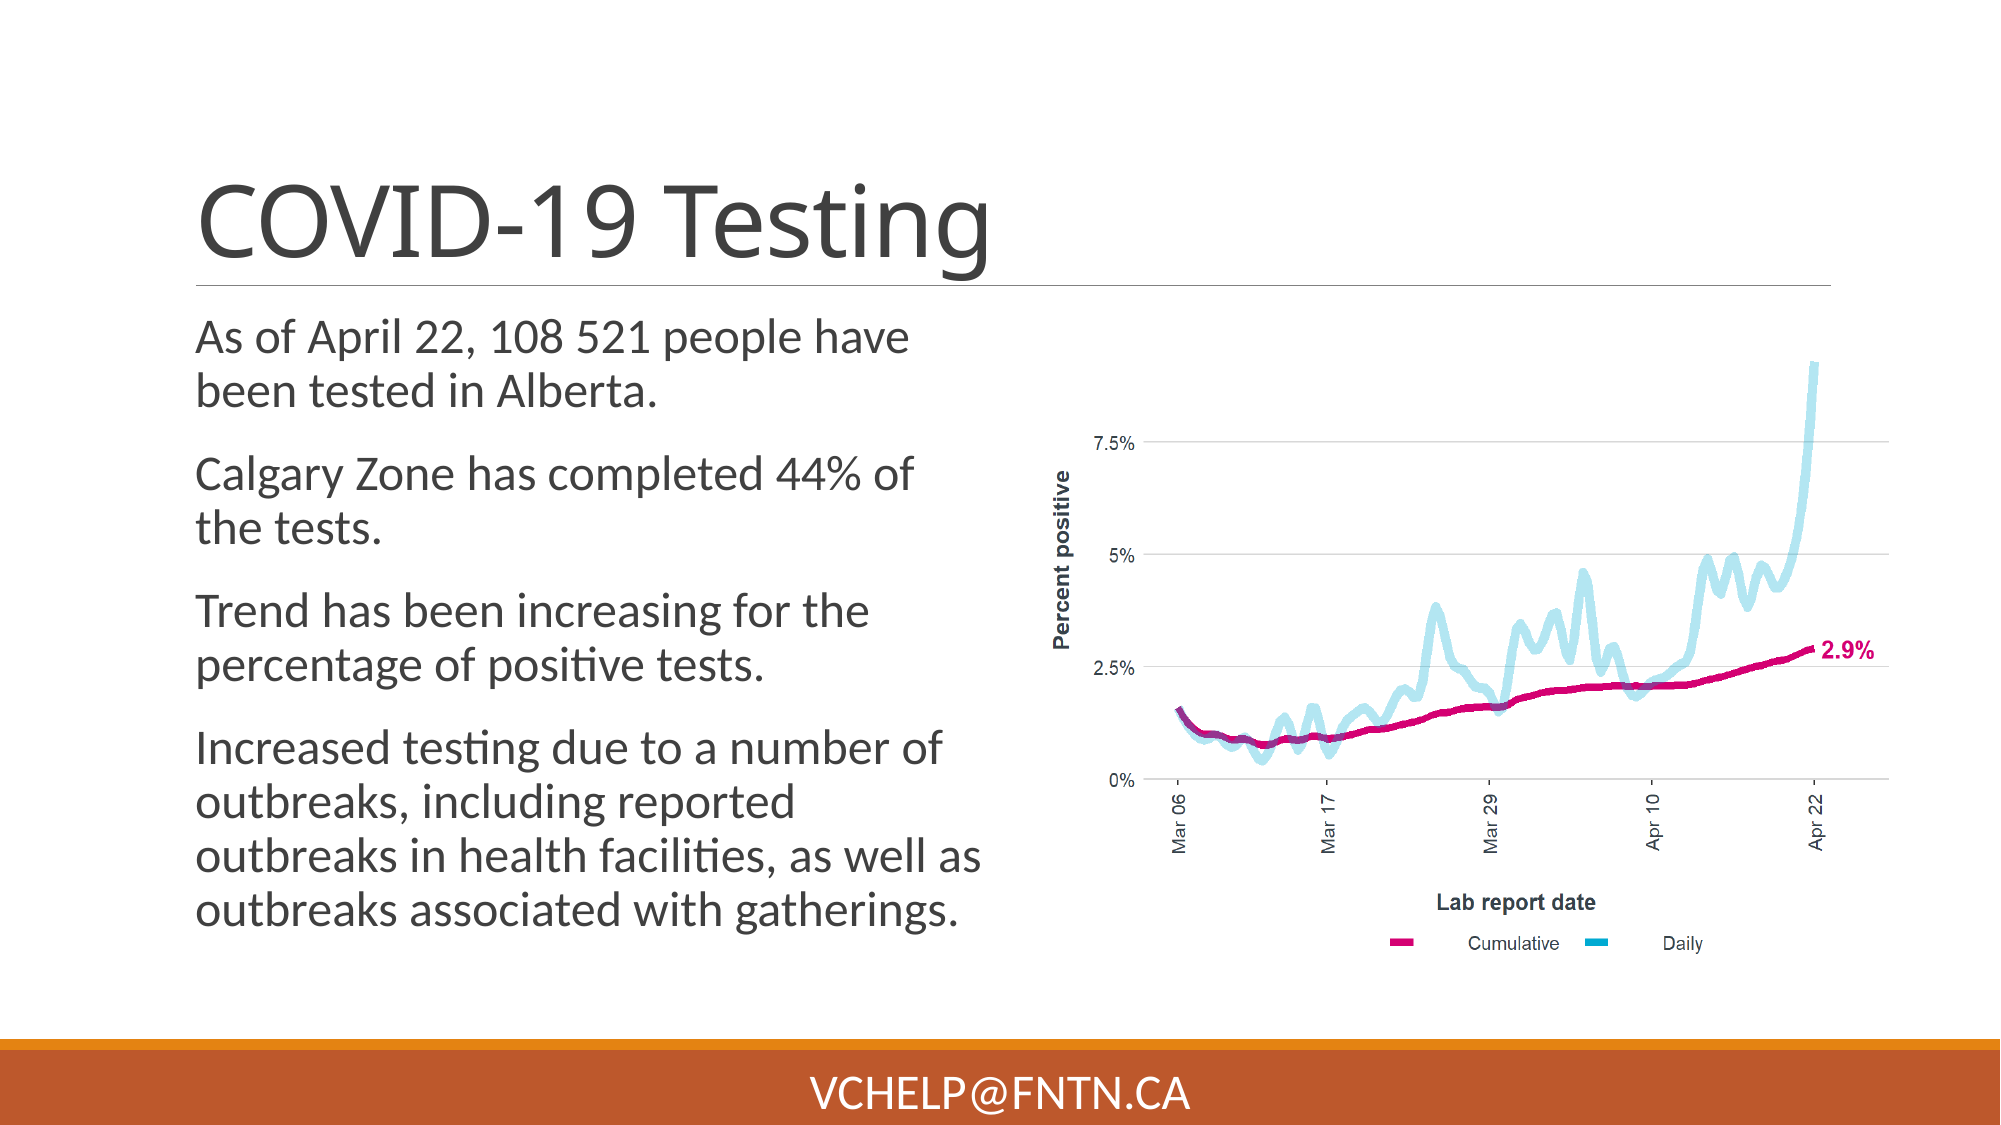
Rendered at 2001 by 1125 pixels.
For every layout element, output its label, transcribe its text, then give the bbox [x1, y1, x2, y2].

footer VChelp@FNTN.ca [604, 1059, 1396, 1120]
title COVID-19 Testing [180, 47, 1830, 285]
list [1019, 335, 1975, 964]
list As of April 22, 108 521 people have been tested in Alberta. Calgary Zone has completed 44% of the tests. Trend has been increasing for the percentage of positive tests. Increased testing due to a number of outbreaks, including reported outbreaks in health facilities, as well as outbreaks associated with gatherings. [180, 302, 990, 963]
